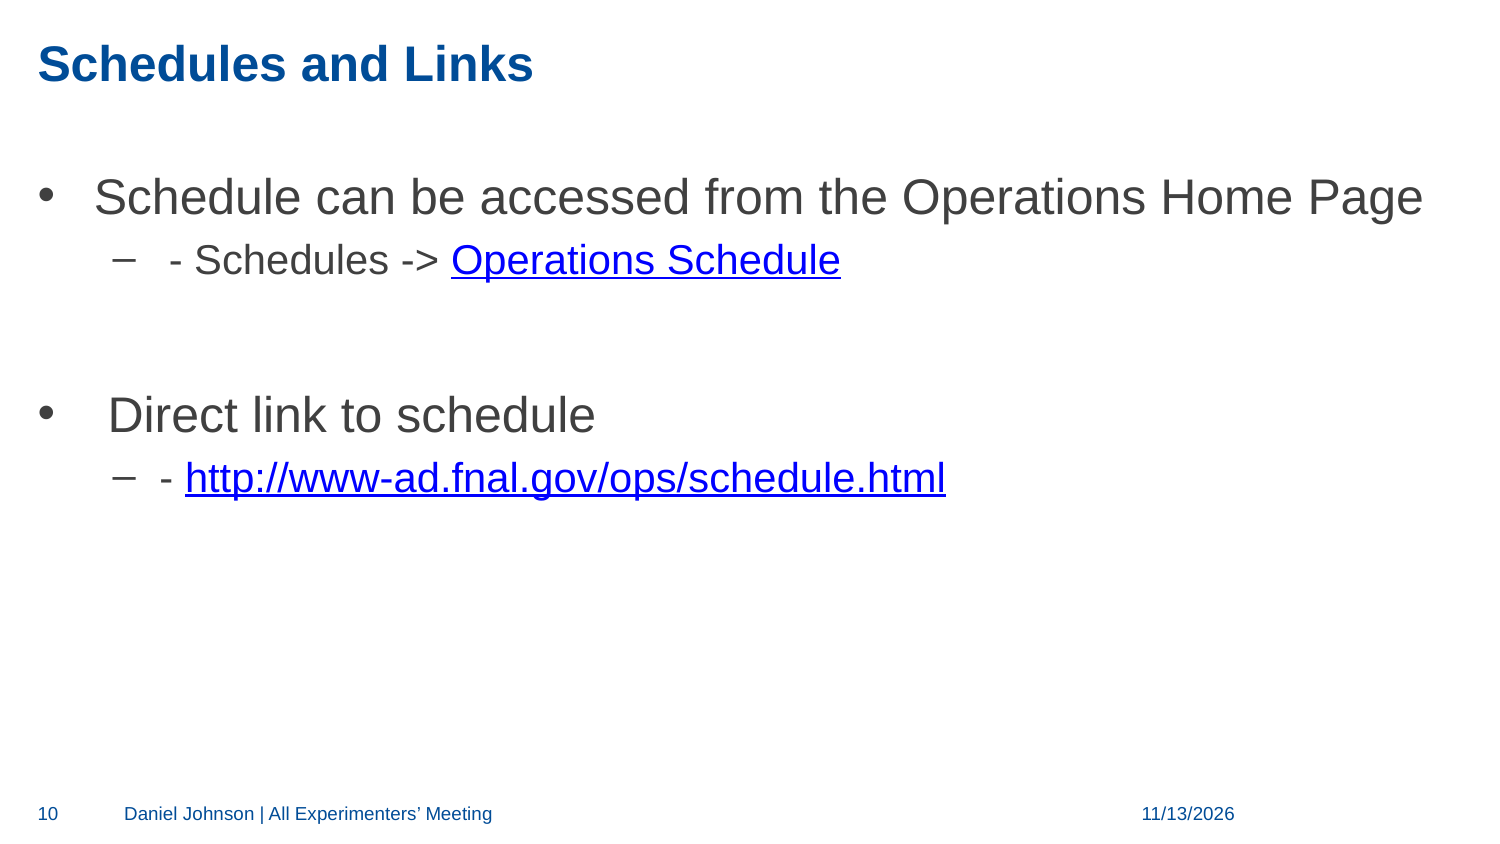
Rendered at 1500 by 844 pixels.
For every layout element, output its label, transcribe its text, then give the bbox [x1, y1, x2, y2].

slide_number 10 [37, 801, 111, 832]
title Schedules and Links [37, 12, 1463, 92]
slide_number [1058, 801, 1235, 832]
footer Daniel Johnson | All Experimenters’ Meeting [124, 801, 1006, 832]
list Schedule can be accessed from the Operations Home Page - Schedules -> Operations Schedule Direct link to schedule - http://www-ad.fnal.gov/ops/schedule.html [37, 104, 1461, 764]
